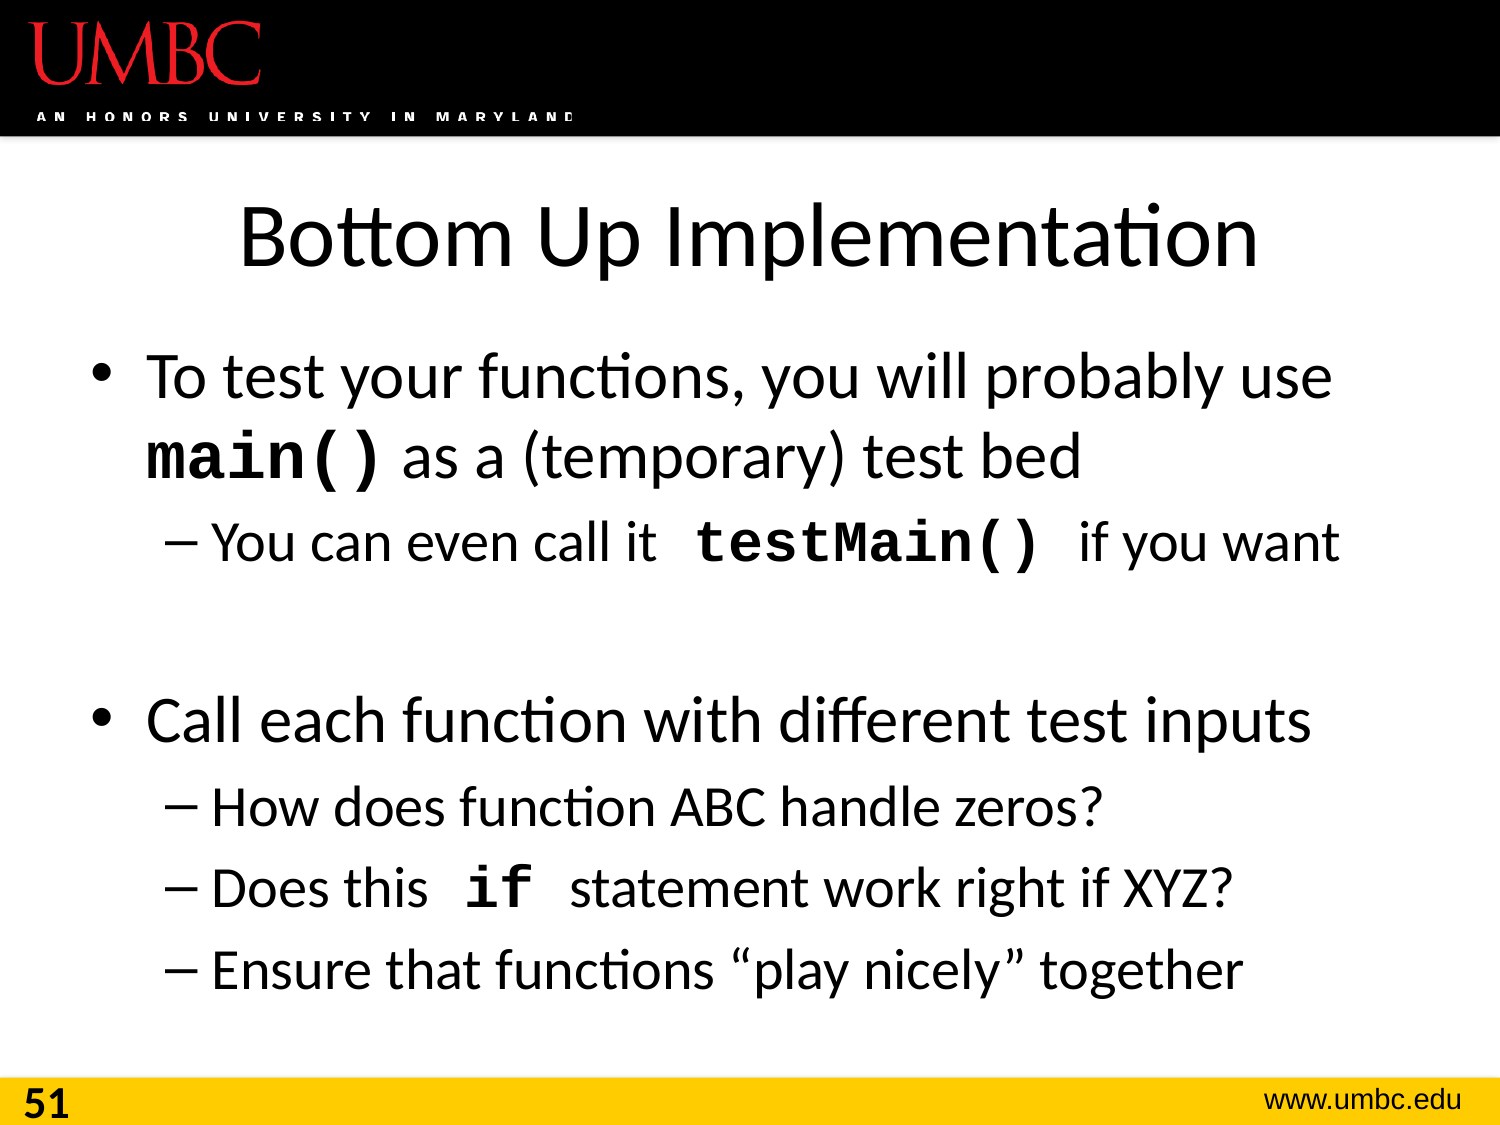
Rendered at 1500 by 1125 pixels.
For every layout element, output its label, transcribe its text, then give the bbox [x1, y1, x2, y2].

slide_number 51 [0, 1065, 94, 1125]
title Bottom Up Implementation [75, 136, 1425, 324]
list To test your functions, you will probably use main() as a (temporary) test bed You can even call it testMain() if you want Call each function with different test inputs How does function ABC handle zeros? Does this if statement work right if XYZ? Ensure that functions “play nicely” together [75, 324, 1425, 1066]
